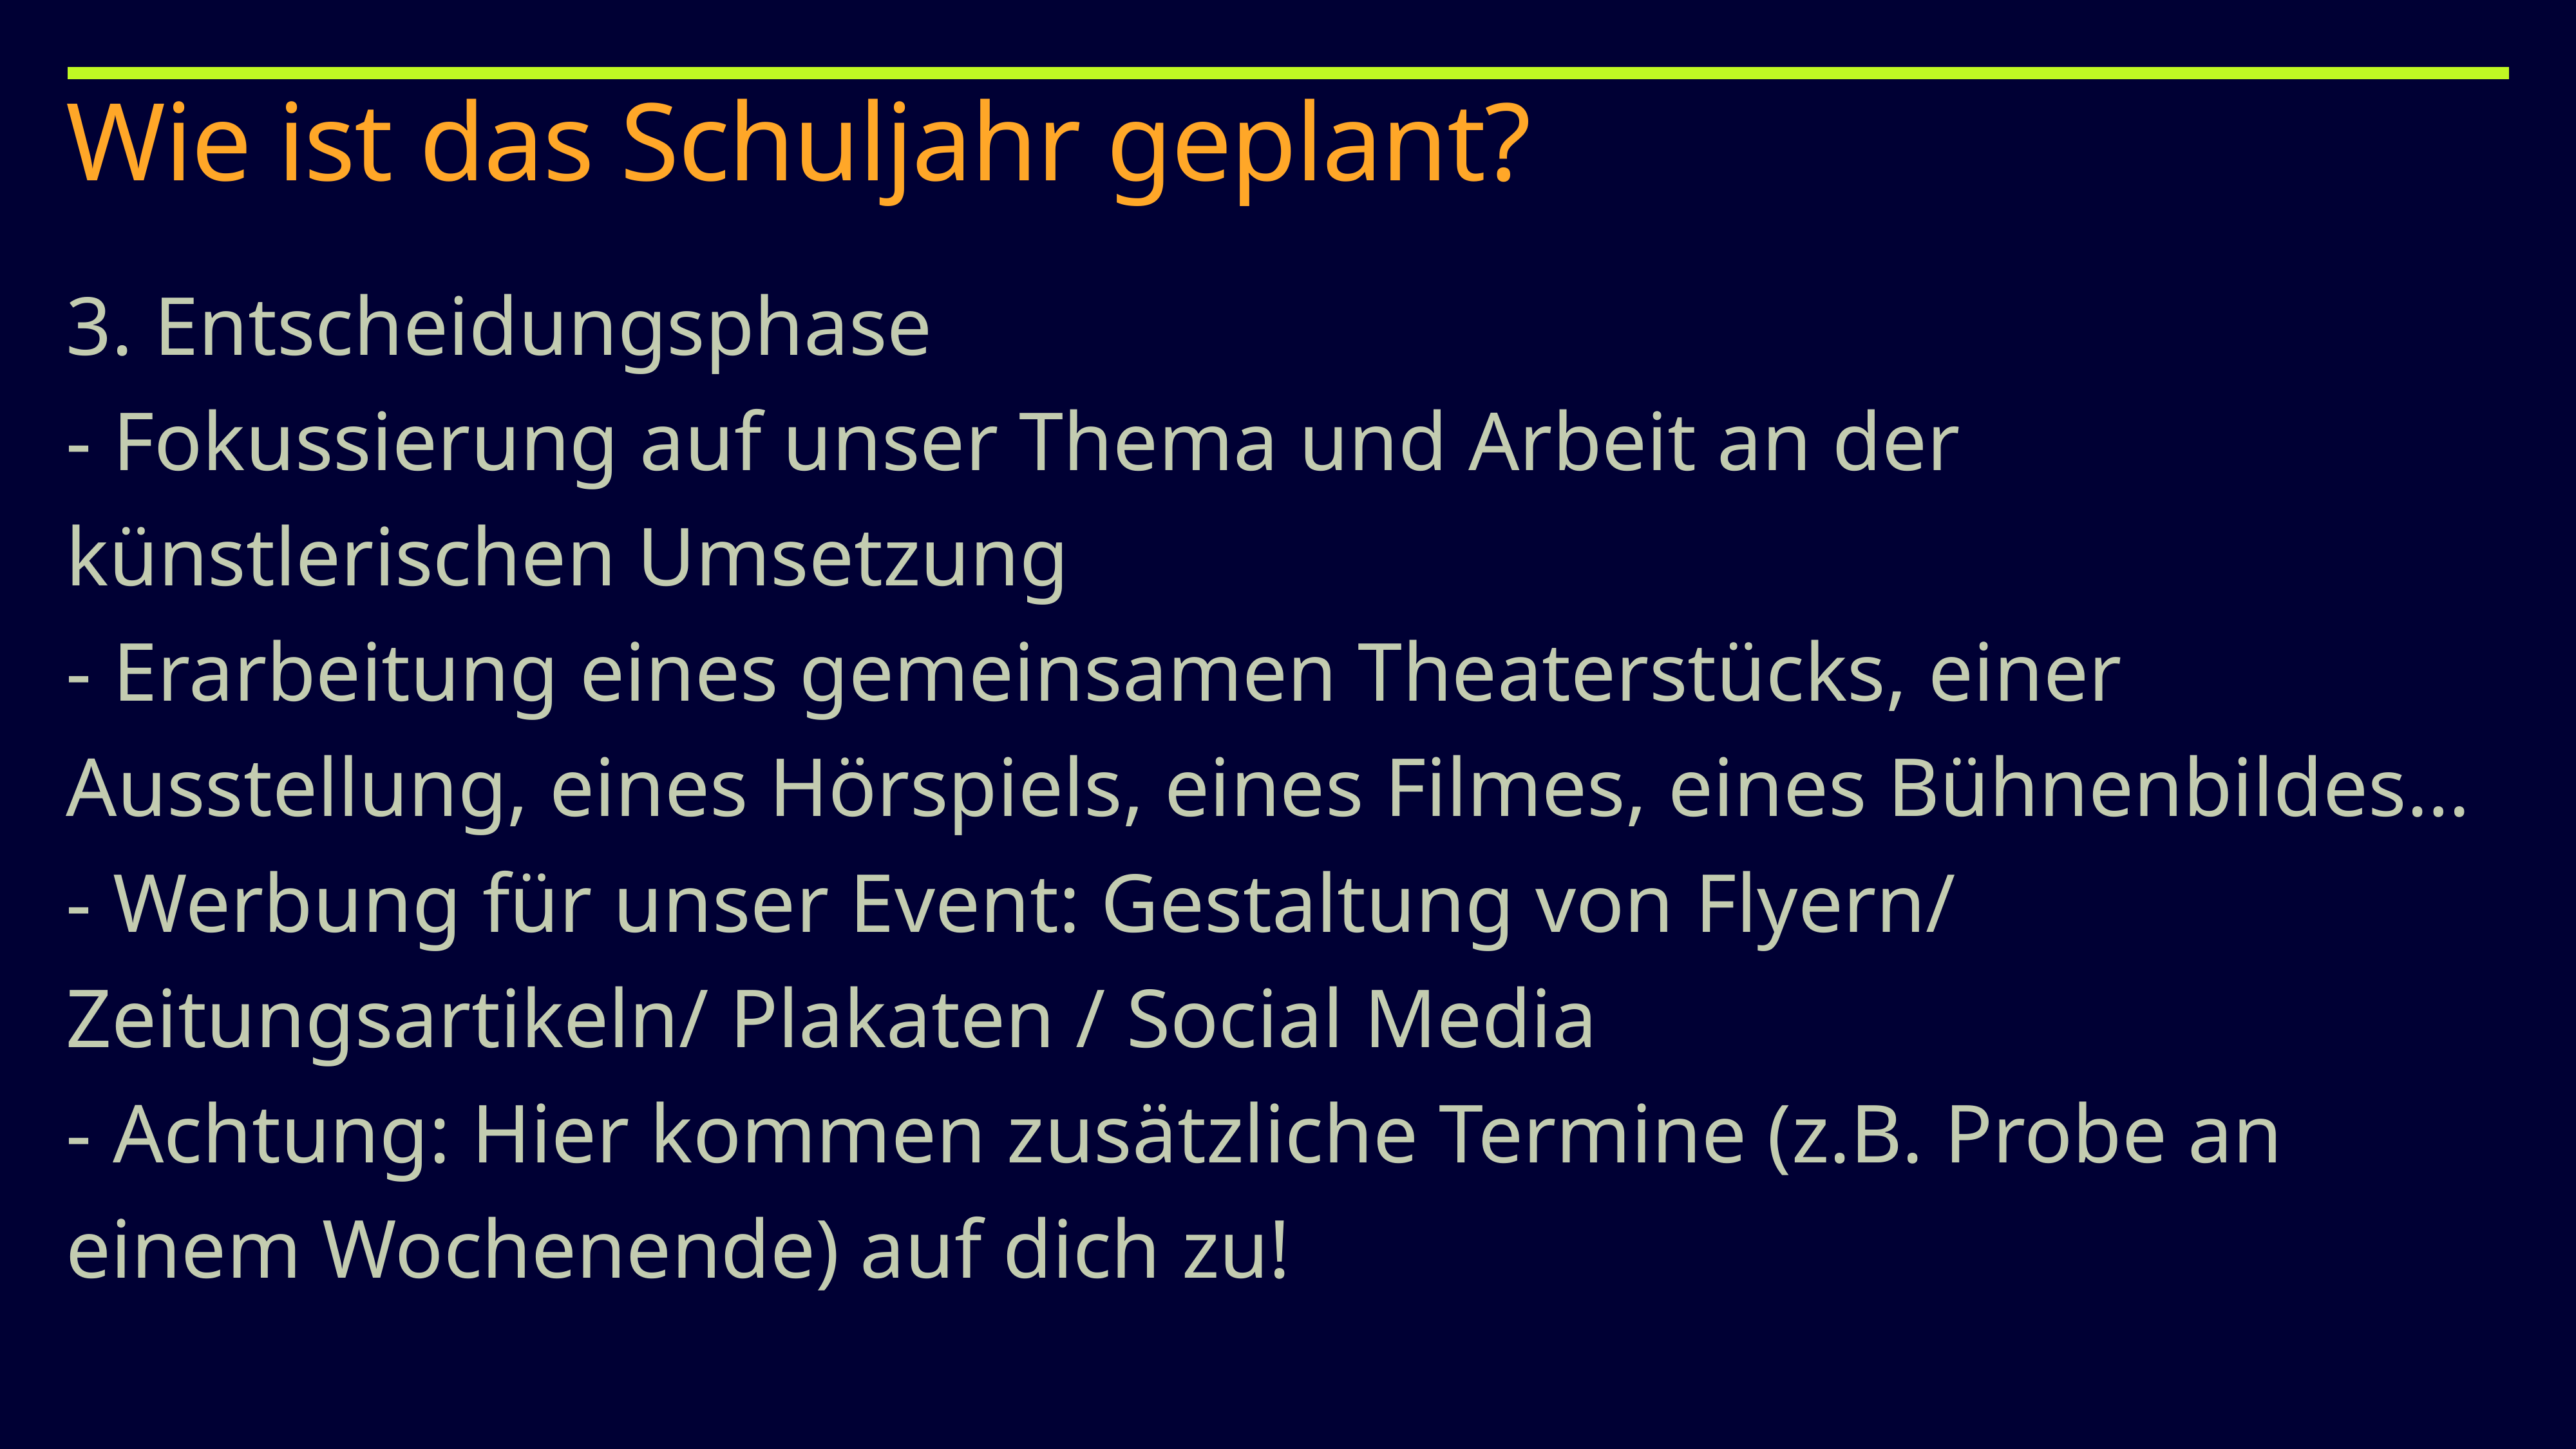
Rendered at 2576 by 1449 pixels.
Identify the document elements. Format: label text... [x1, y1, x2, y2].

list 3. Entscheidungsphase - Fokussierung auf unser Thema und Arbeit an der künstlerischen Umsetzung - Erarbeitung eines gemeinsamen Theaterstücks, einer Ausstellung, eines Hörspiels, eines Filmes, eines Bühnenbildes… - Werbung für unser Event: Gestaltung von Flyern/ Zeitungsartikeln/ Plakaten / Social Media - Achtung: Hier kommen zusätzliche Termine (z.B. Probe an einem Wochenende) auf dich zu! [60, 250, 2517, 1390]
title Wie ist das Schuljahr geplant? [60, 92, 2517, 250]
